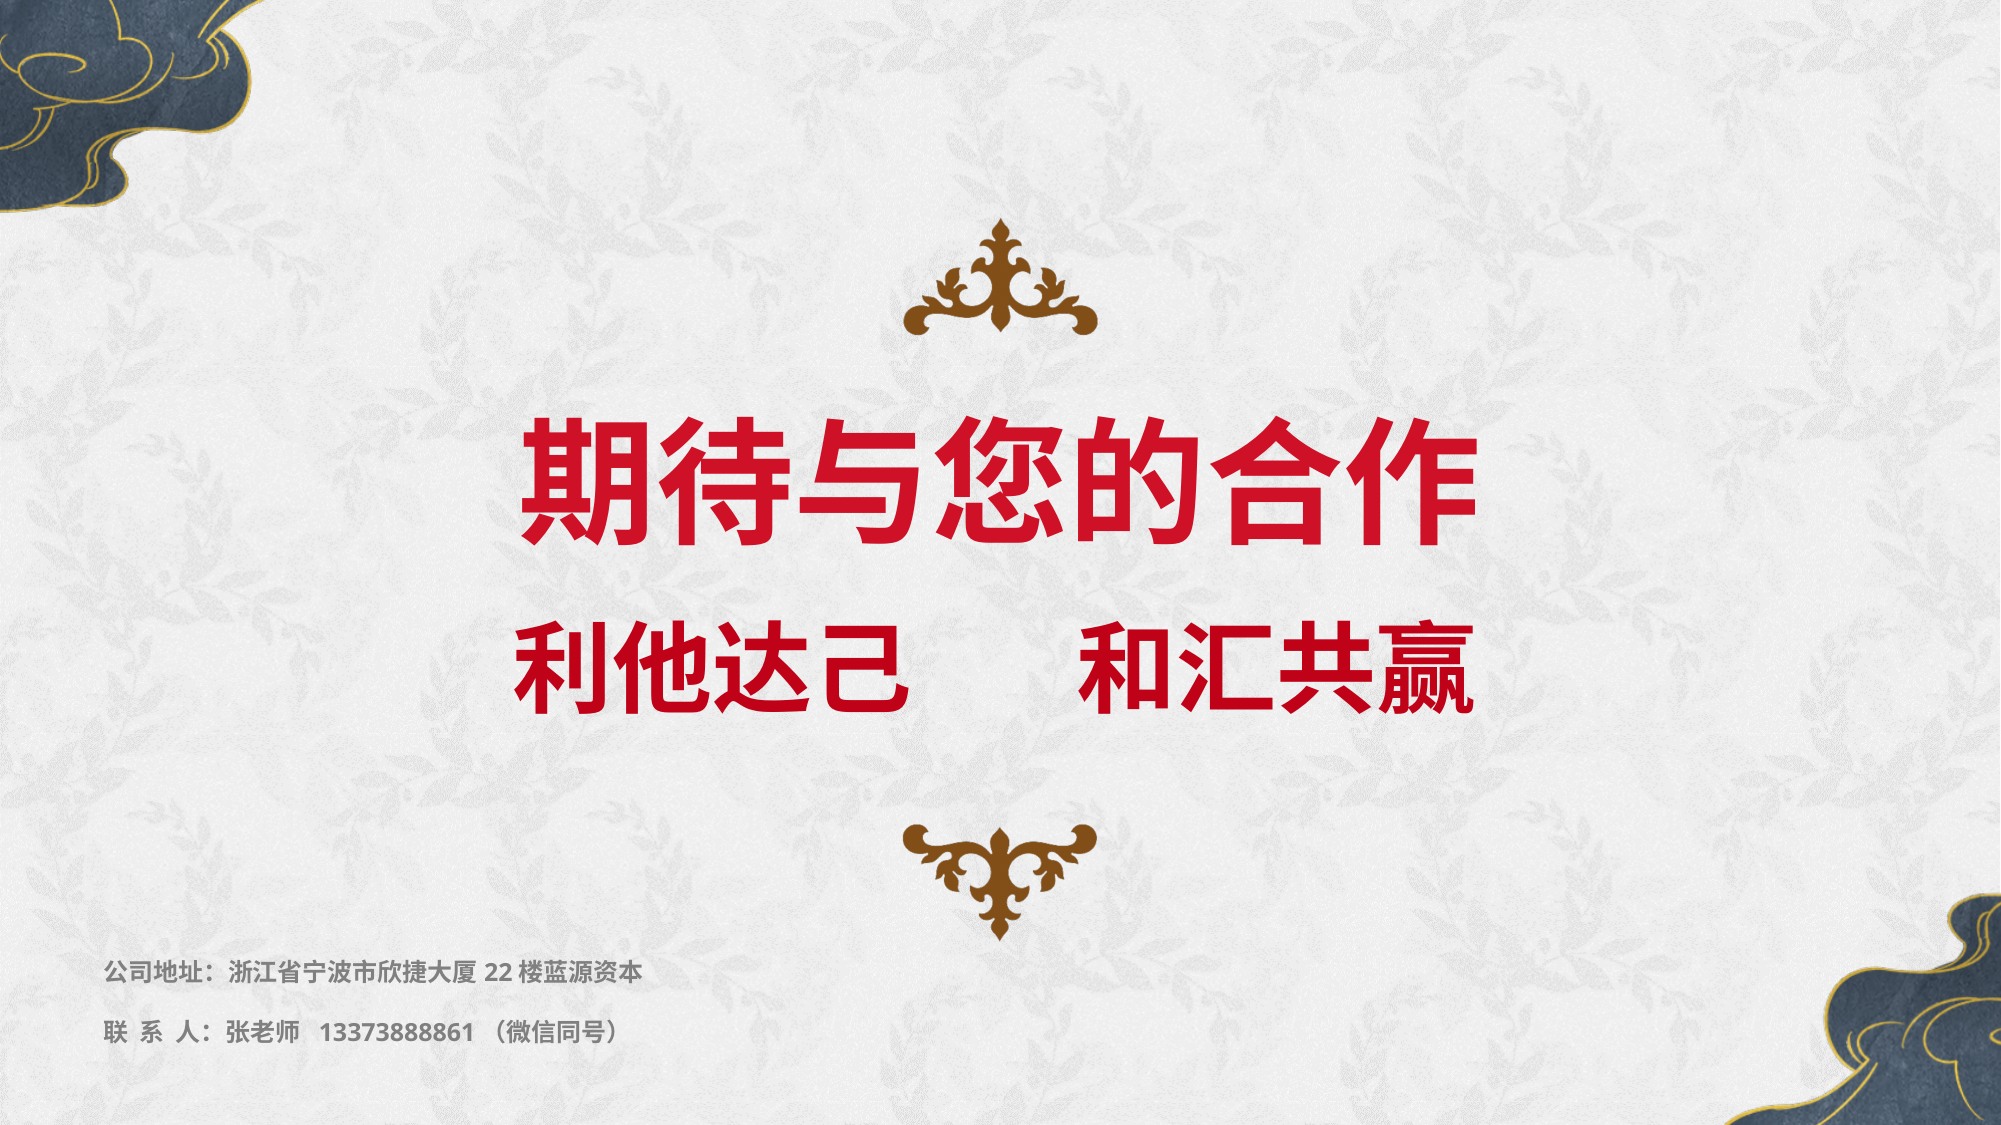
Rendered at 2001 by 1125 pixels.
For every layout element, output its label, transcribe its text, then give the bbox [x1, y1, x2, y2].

picture [0, 0, 2001, 1125]
text_box 联 系 人：张老师 13373888861（微信同号） [88, 994, 925, 1054]
text_box 公司地址：浙江省宁波市欣捷大厦22楼蓝源资本 [88, 933, 925, 994]
text_box 期待与您的合作 [503, 388, 1496, 568]
text_box 利他达己 [470, 595, 954, 736]
text_box 和汇共赢 [1033, 595, 1520, 736]
